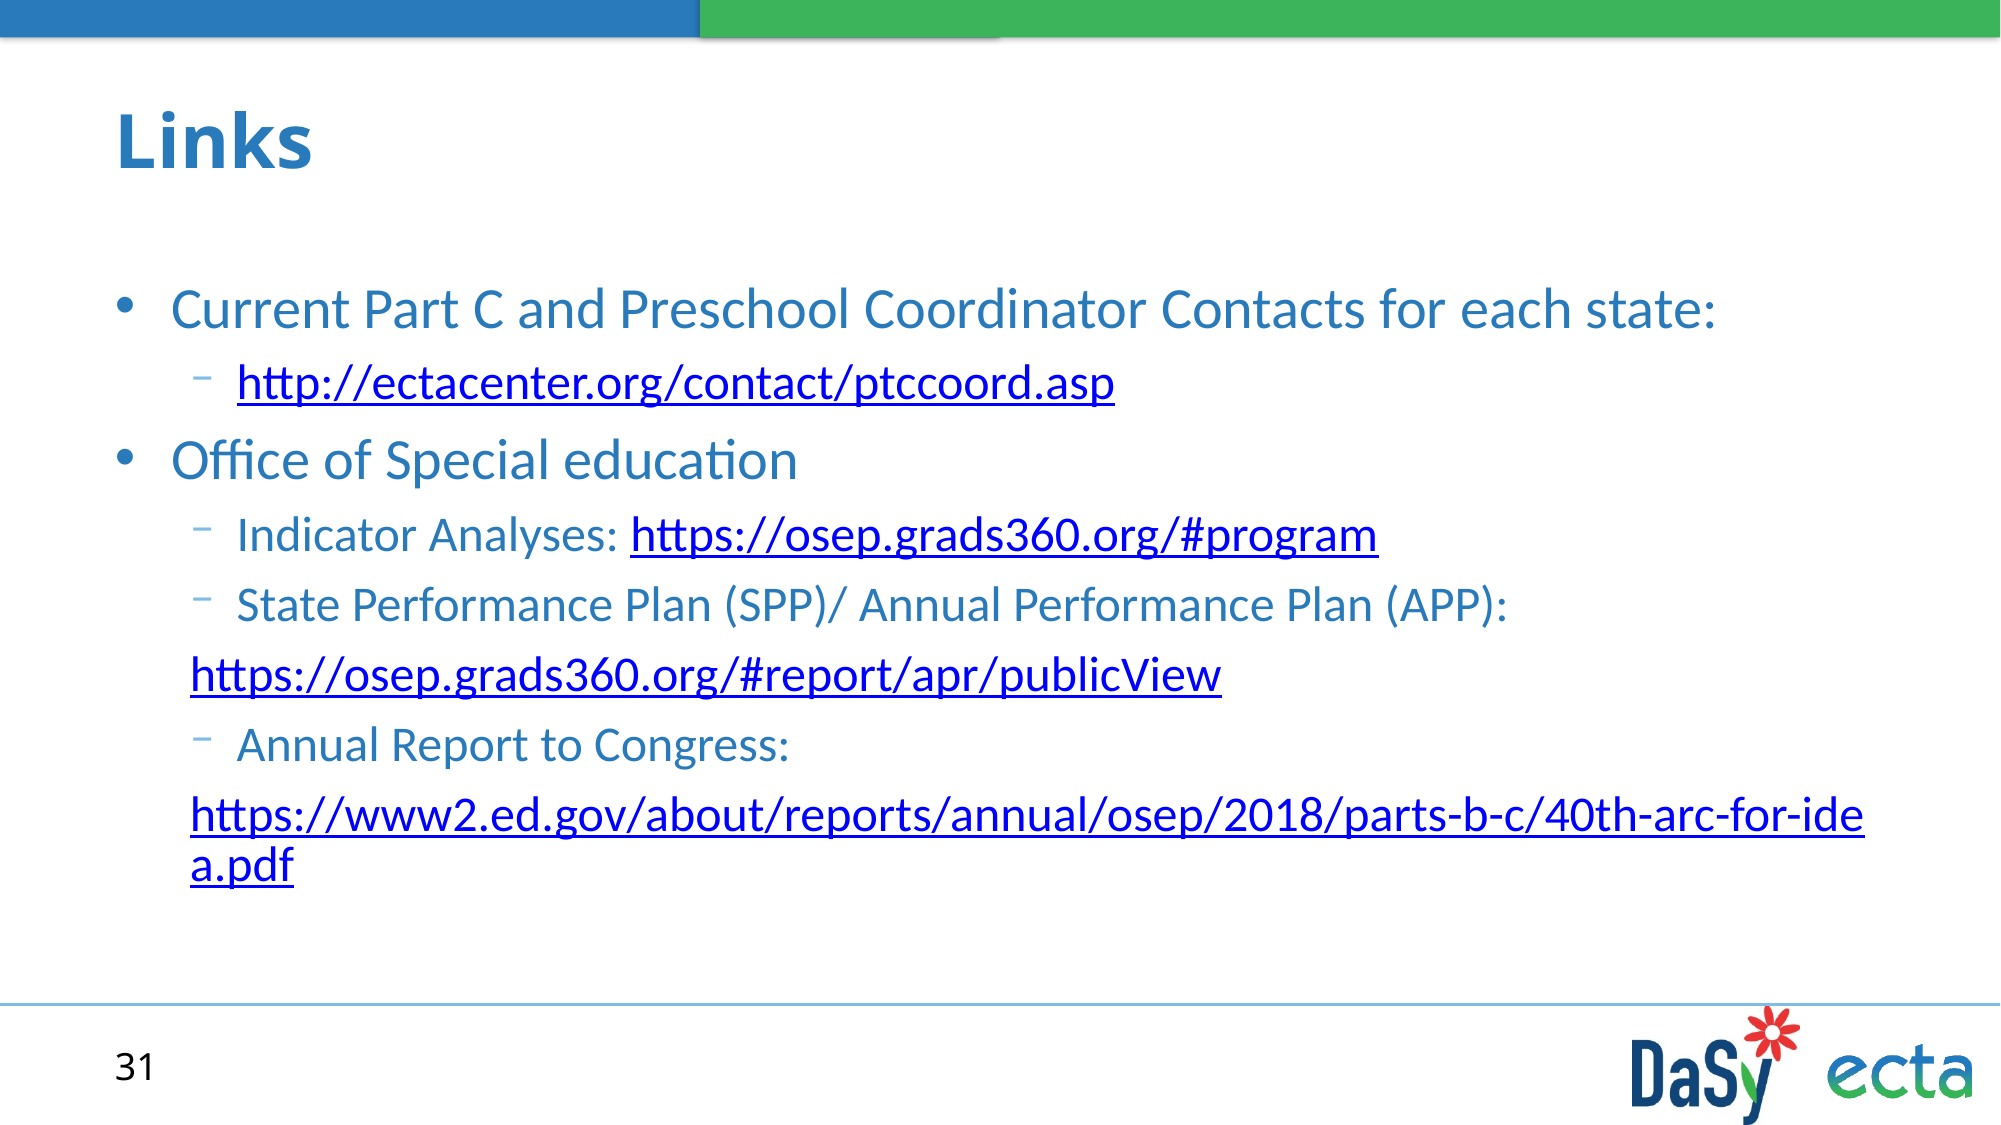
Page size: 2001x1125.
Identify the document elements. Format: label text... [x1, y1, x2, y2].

title Links [99, 44, 1901, 234]
list Current Part C and Preschool Coordinator Contacts for each state: http://ectacenter.org/contact/ptccoord.asp Office of Special education Indicator Analyses: https://osep.grads360.org/#program State Performance Plan (SPP)/ Annual Performance Plan (APP): https://osep.grads360.org/#report/apr/publicView Annual Report to Congress: https://www2.ed.gov/about/reports/annual/osep/2018/parts-b-c/40th-arc-for-idea.pdf [99, 262, 1900, 925]
picture [1812, 1037, 1987, 1105]
picture [1632, 1006, 1800, 1125]
slide_number 31 [99, 1038, 567, 1098]
